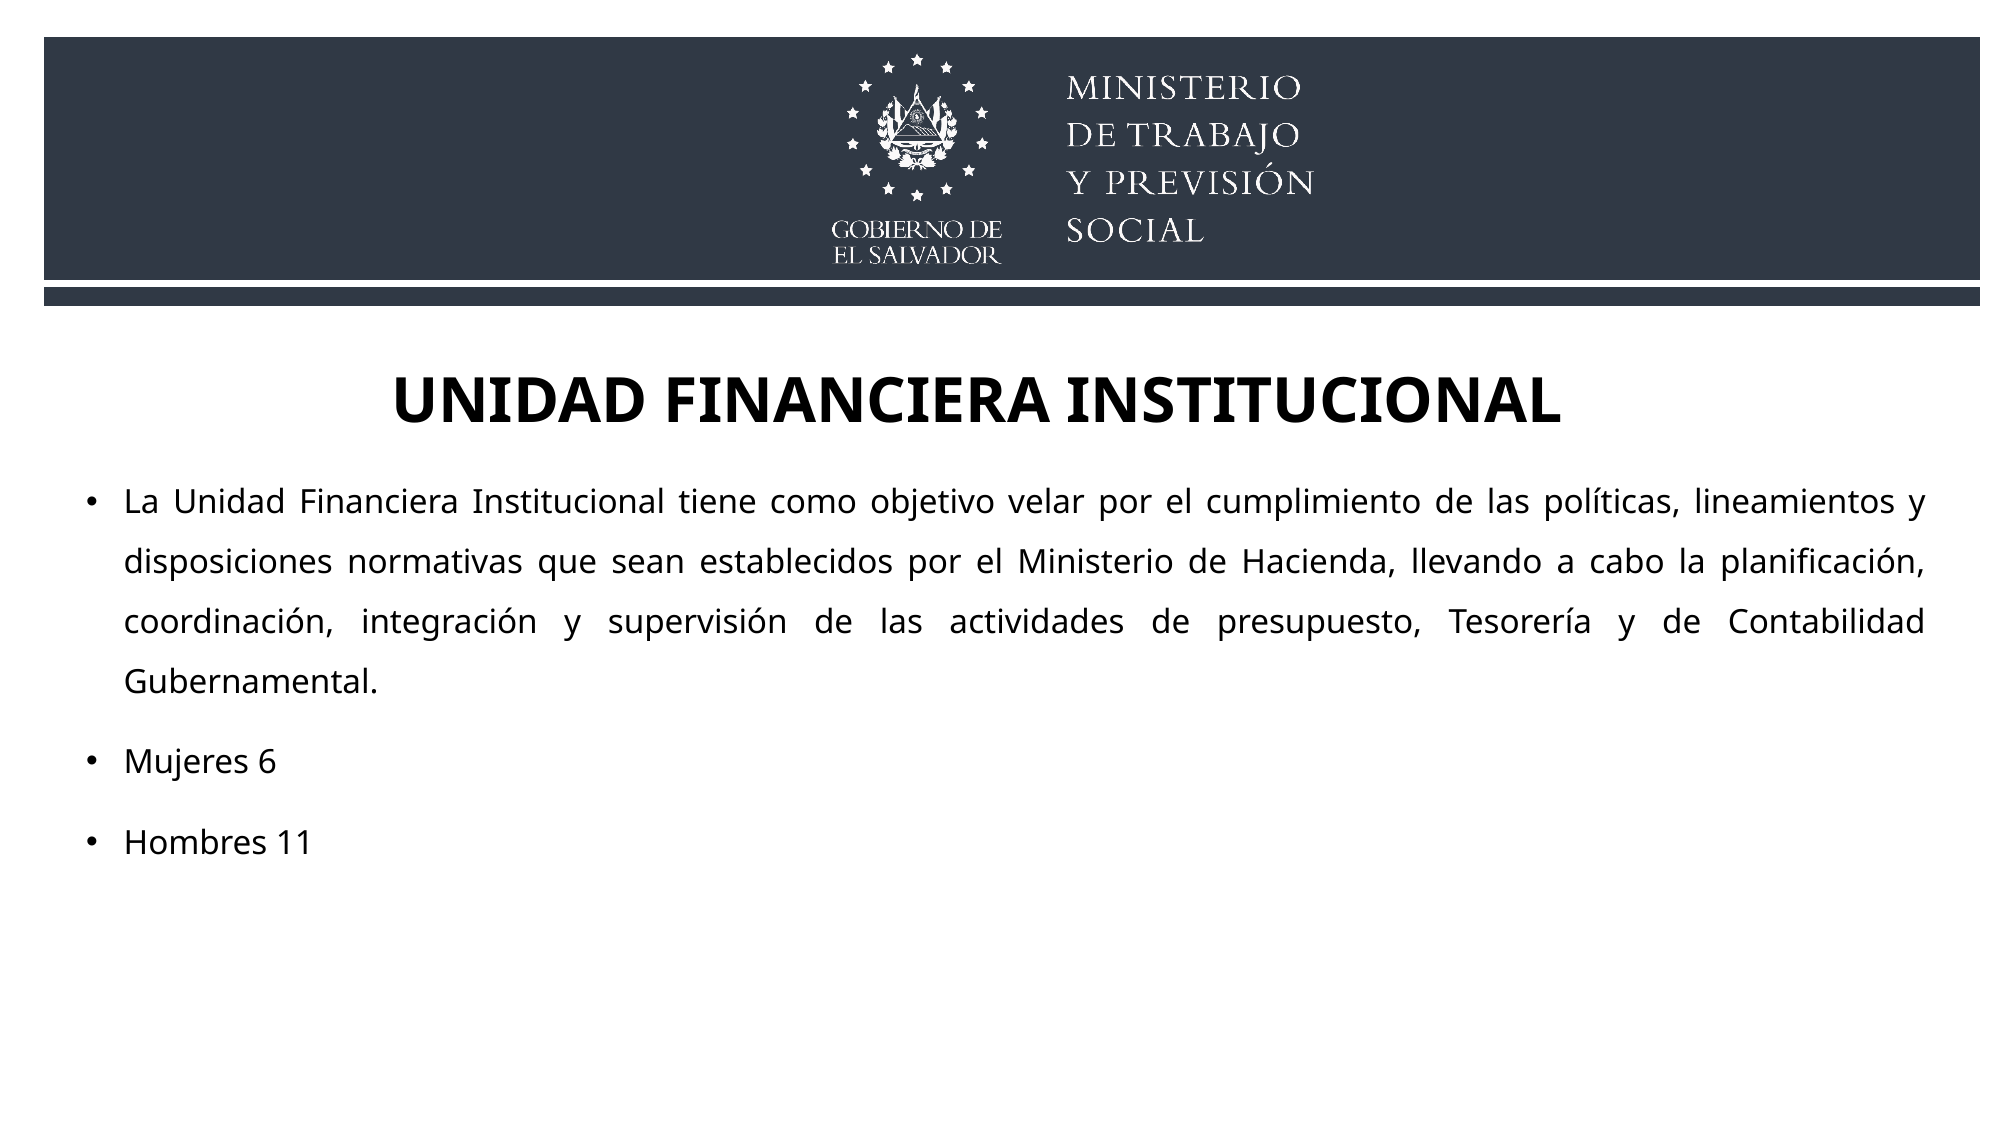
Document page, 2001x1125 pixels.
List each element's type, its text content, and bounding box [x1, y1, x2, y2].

title UNIDAD FINANCIERA INSTITUCIONAL [357, 306, 1598, 453]
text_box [44, 37, 1980, 306]
list La Unidad Financiera Institucional tiene como objetivo velar por el cumplimiento de las políticas, lineamientos y disposiciones normativas que sean establecidos por el Ministerio de Hacienda, llevando a cabo la planificación, coordinación, integración y supervisión de las actividades de presupuesto, Tesorería y de Contabilidad Gubernamental. Mujeres 6 Hombres 11 [70, 453, 1944, 1094]
